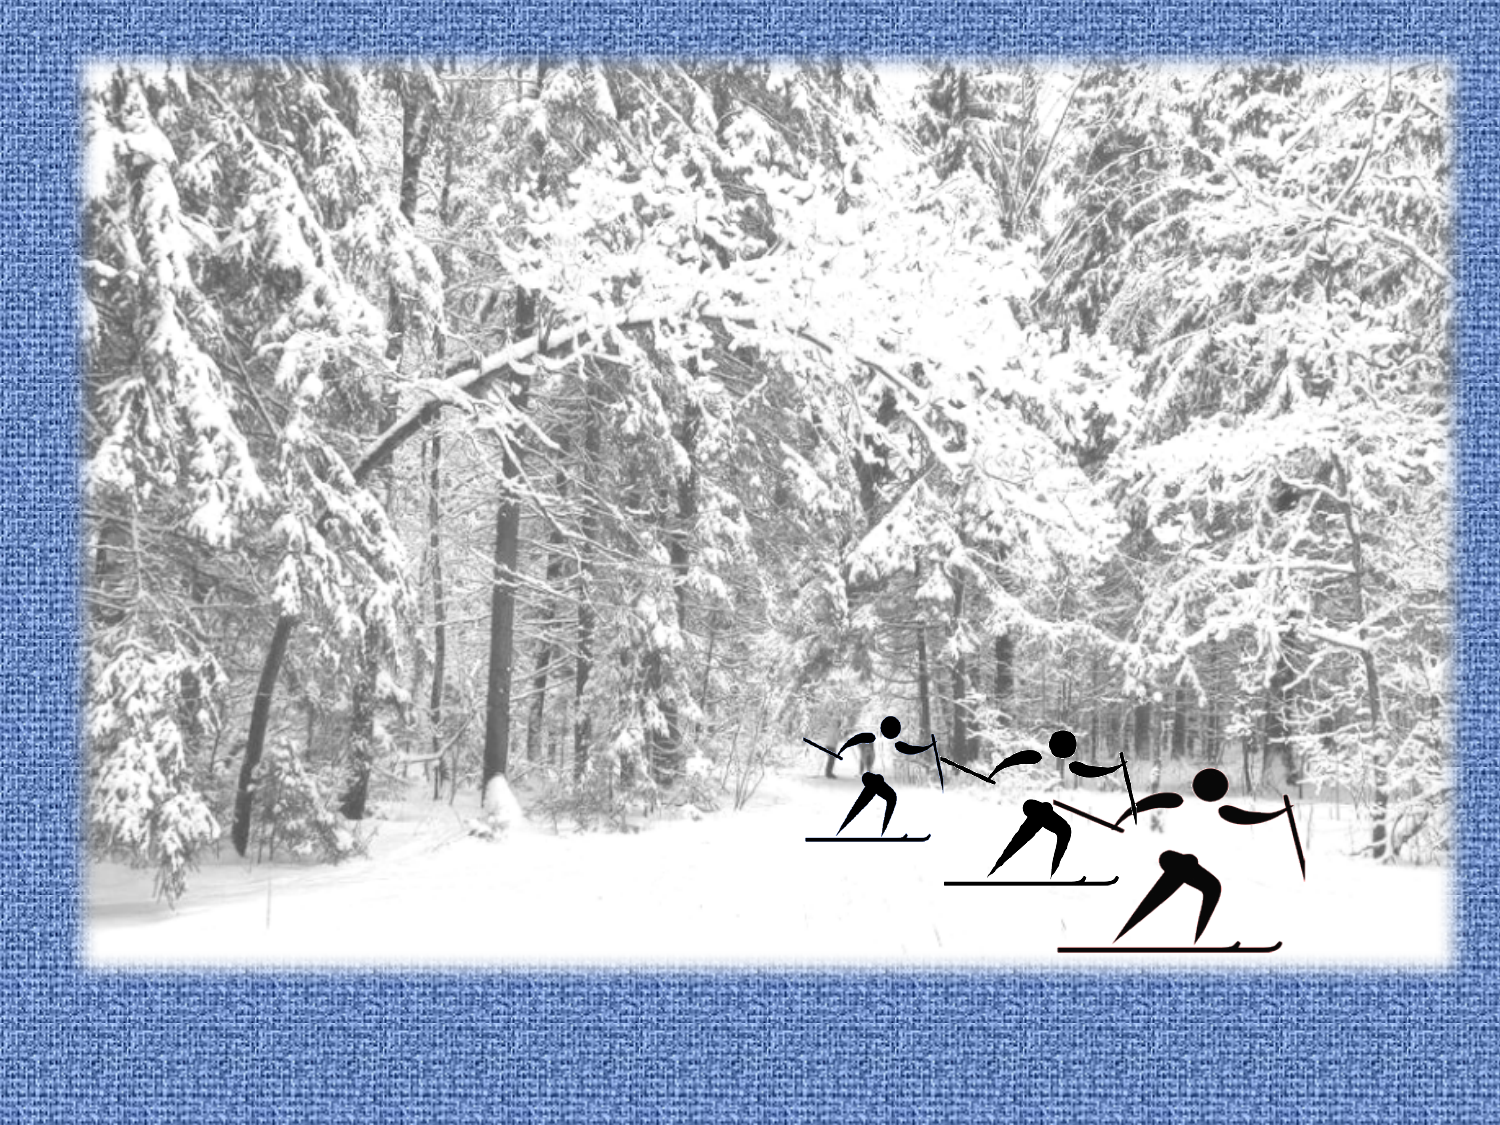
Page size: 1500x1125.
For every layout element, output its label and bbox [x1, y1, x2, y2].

list [64, 42, 1473, 988]
picture [0, 0, 1500, 1125]
